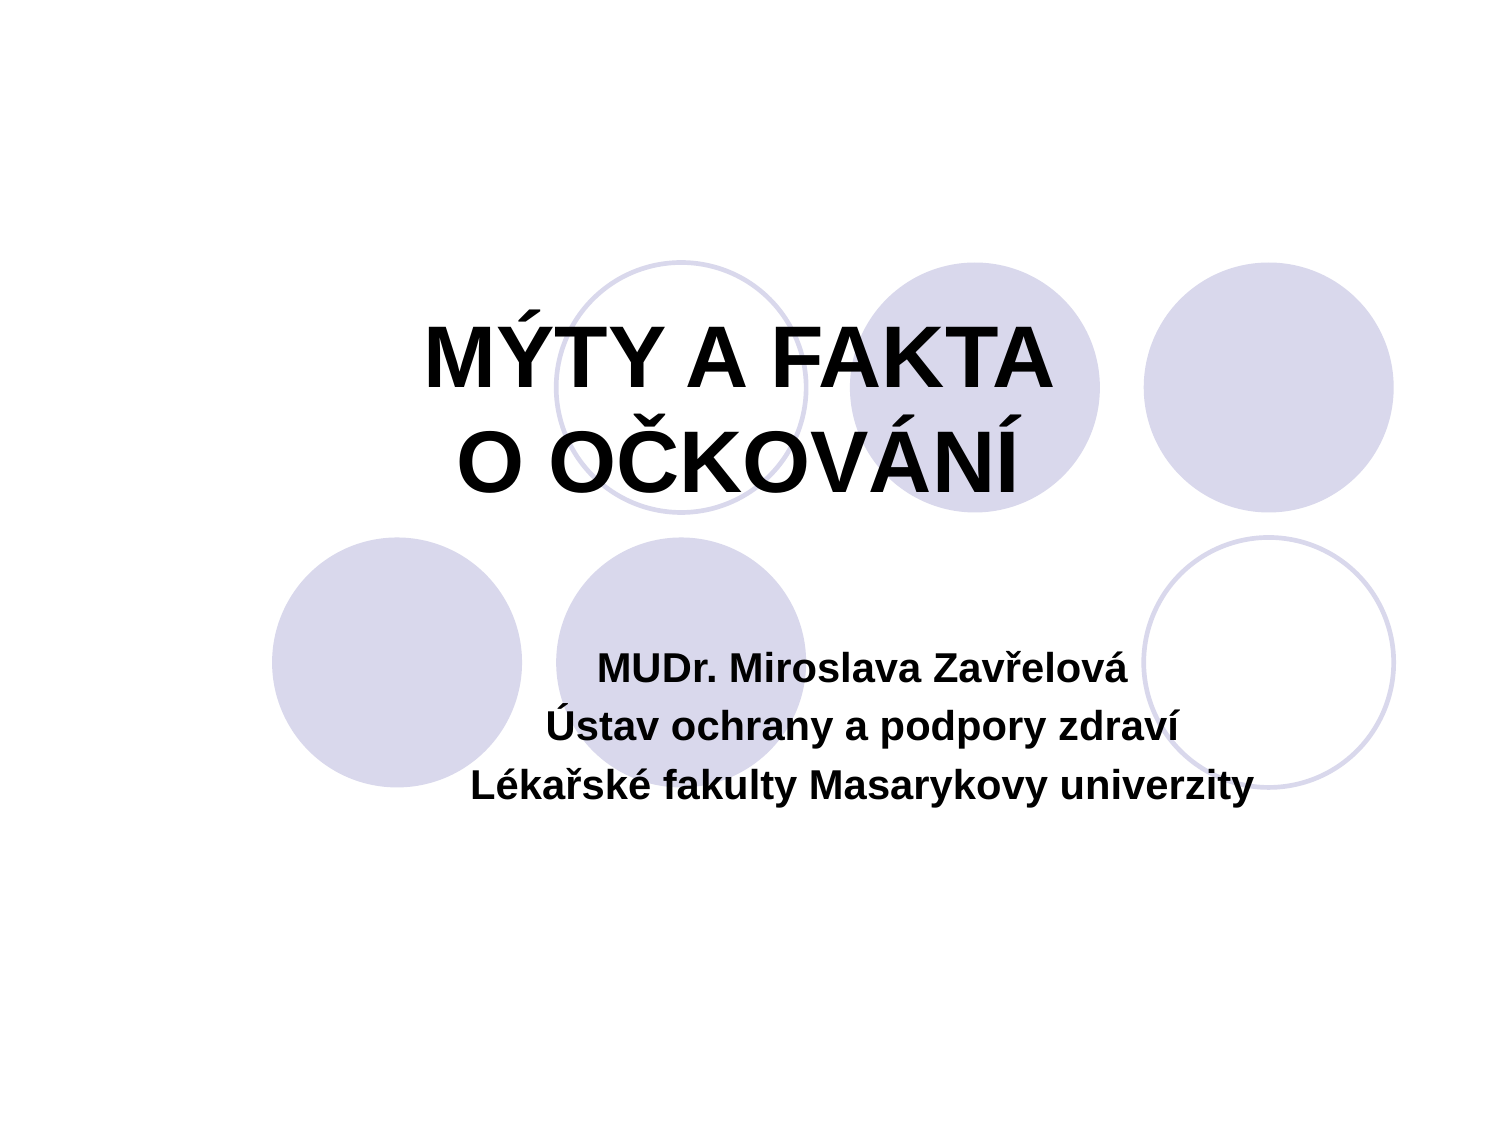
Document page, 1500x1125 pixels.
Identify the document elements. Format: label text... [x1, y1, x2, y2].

title MÝTY A FAKTA O OČKOVÁNÍ [112, 200, 1388, 518]
subtitle MUDr. Miroslava Zavřelová Ústav ochrany a podpory zdraví Lékařské fakulty Masarykovy univerzity [337, 575, 1388, 863]
